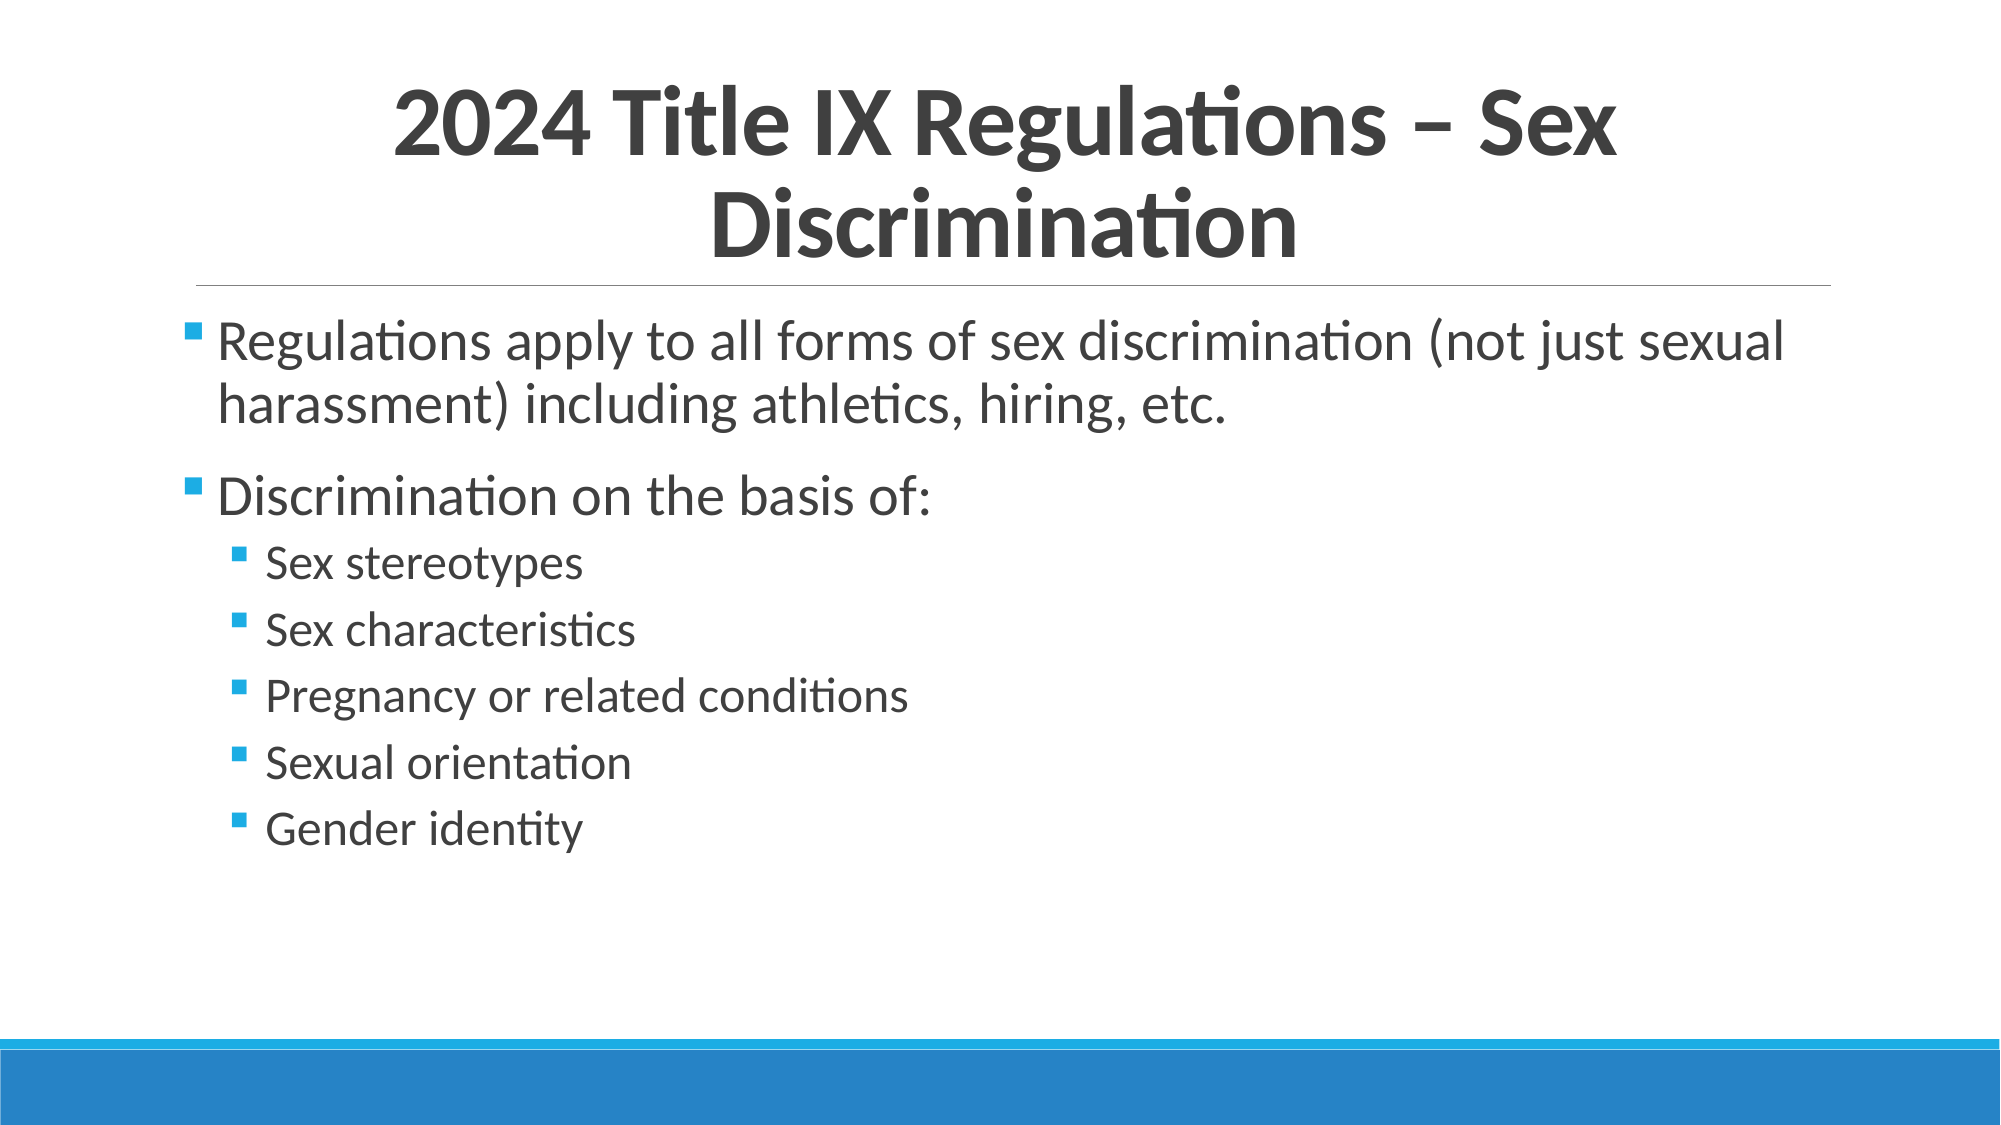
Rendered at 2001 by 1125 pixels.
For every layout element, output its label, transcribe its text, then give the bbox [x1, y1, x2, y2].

title 2024 Title IX Regulations – Sex Discrimination [180, 47, 1830, 285]
list Regulations apply to all forms of sex discrimination (not just sexual harassment) including athletics, hiring, etc. Discrimination on the basis of: Sex stereotypes Sex characteristics Pregnancy or related conditions Sexual orientation Gender identity [180, 302, 1830, 963]
